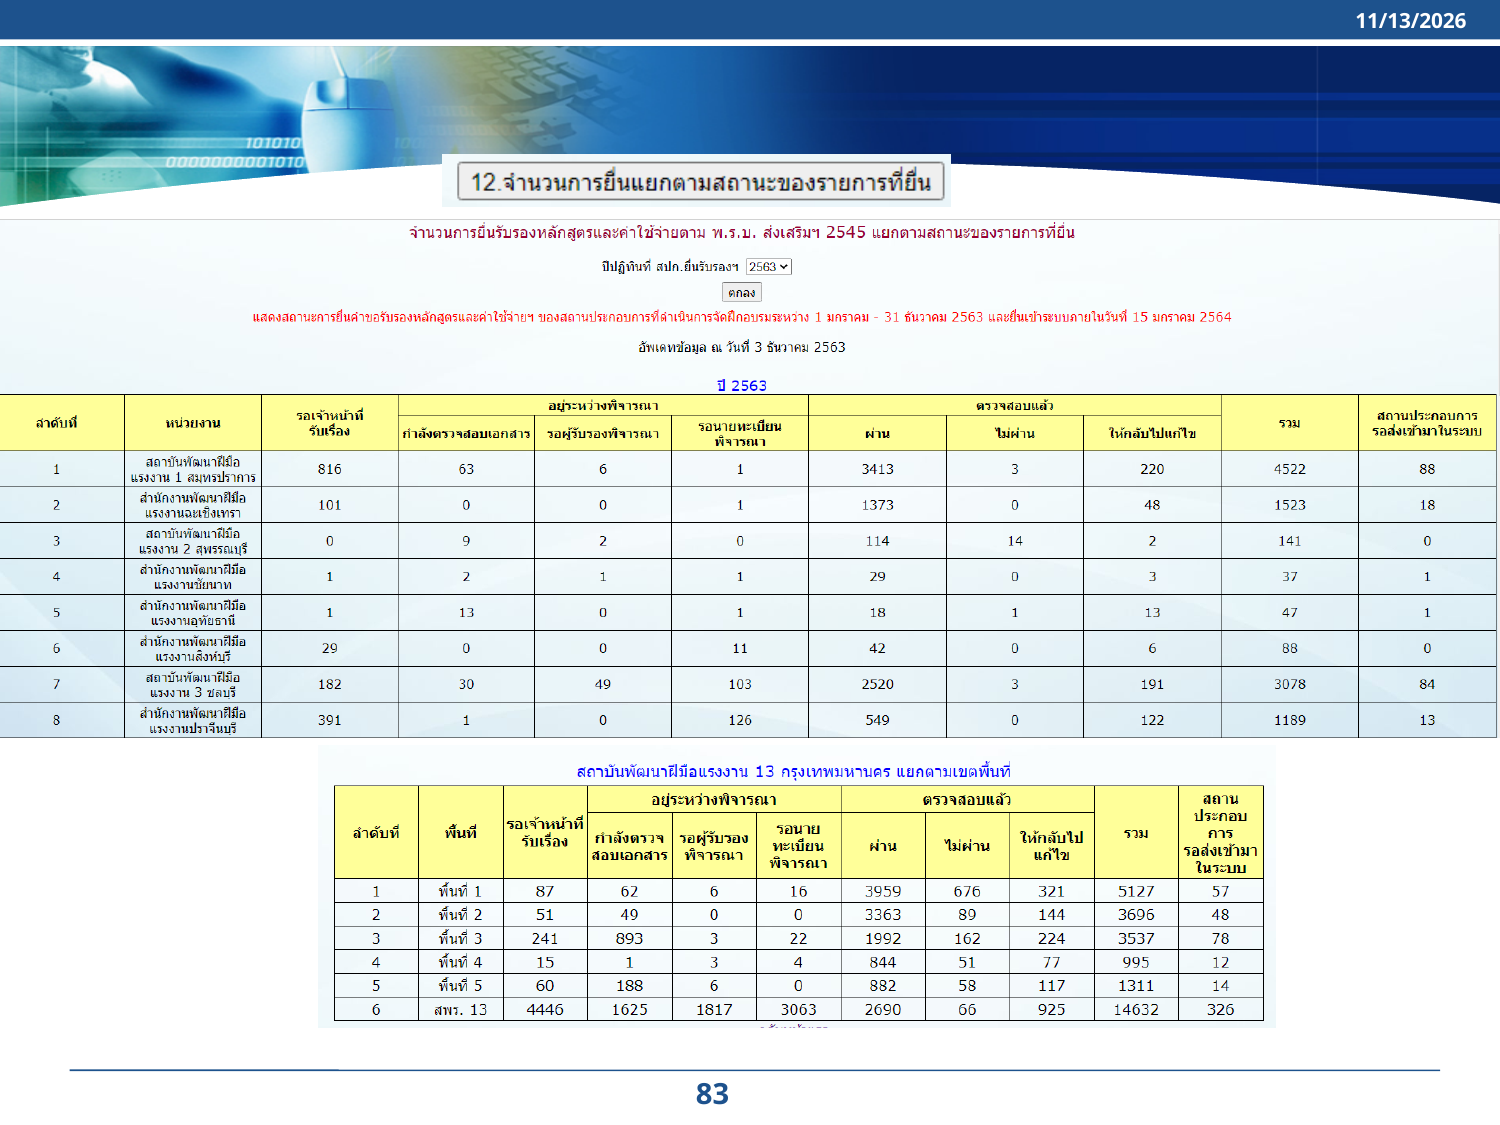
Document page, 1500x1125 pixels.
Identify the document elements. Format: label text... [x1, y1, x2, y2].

picture [318, 744, 1276, 1028]
picture [0, 219, 1500, 738]
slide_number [1068, 0, 1482, 43]
picture [0, 46, 1500, 207]
slide_number 83 [537, 1067, 888, 1118]
